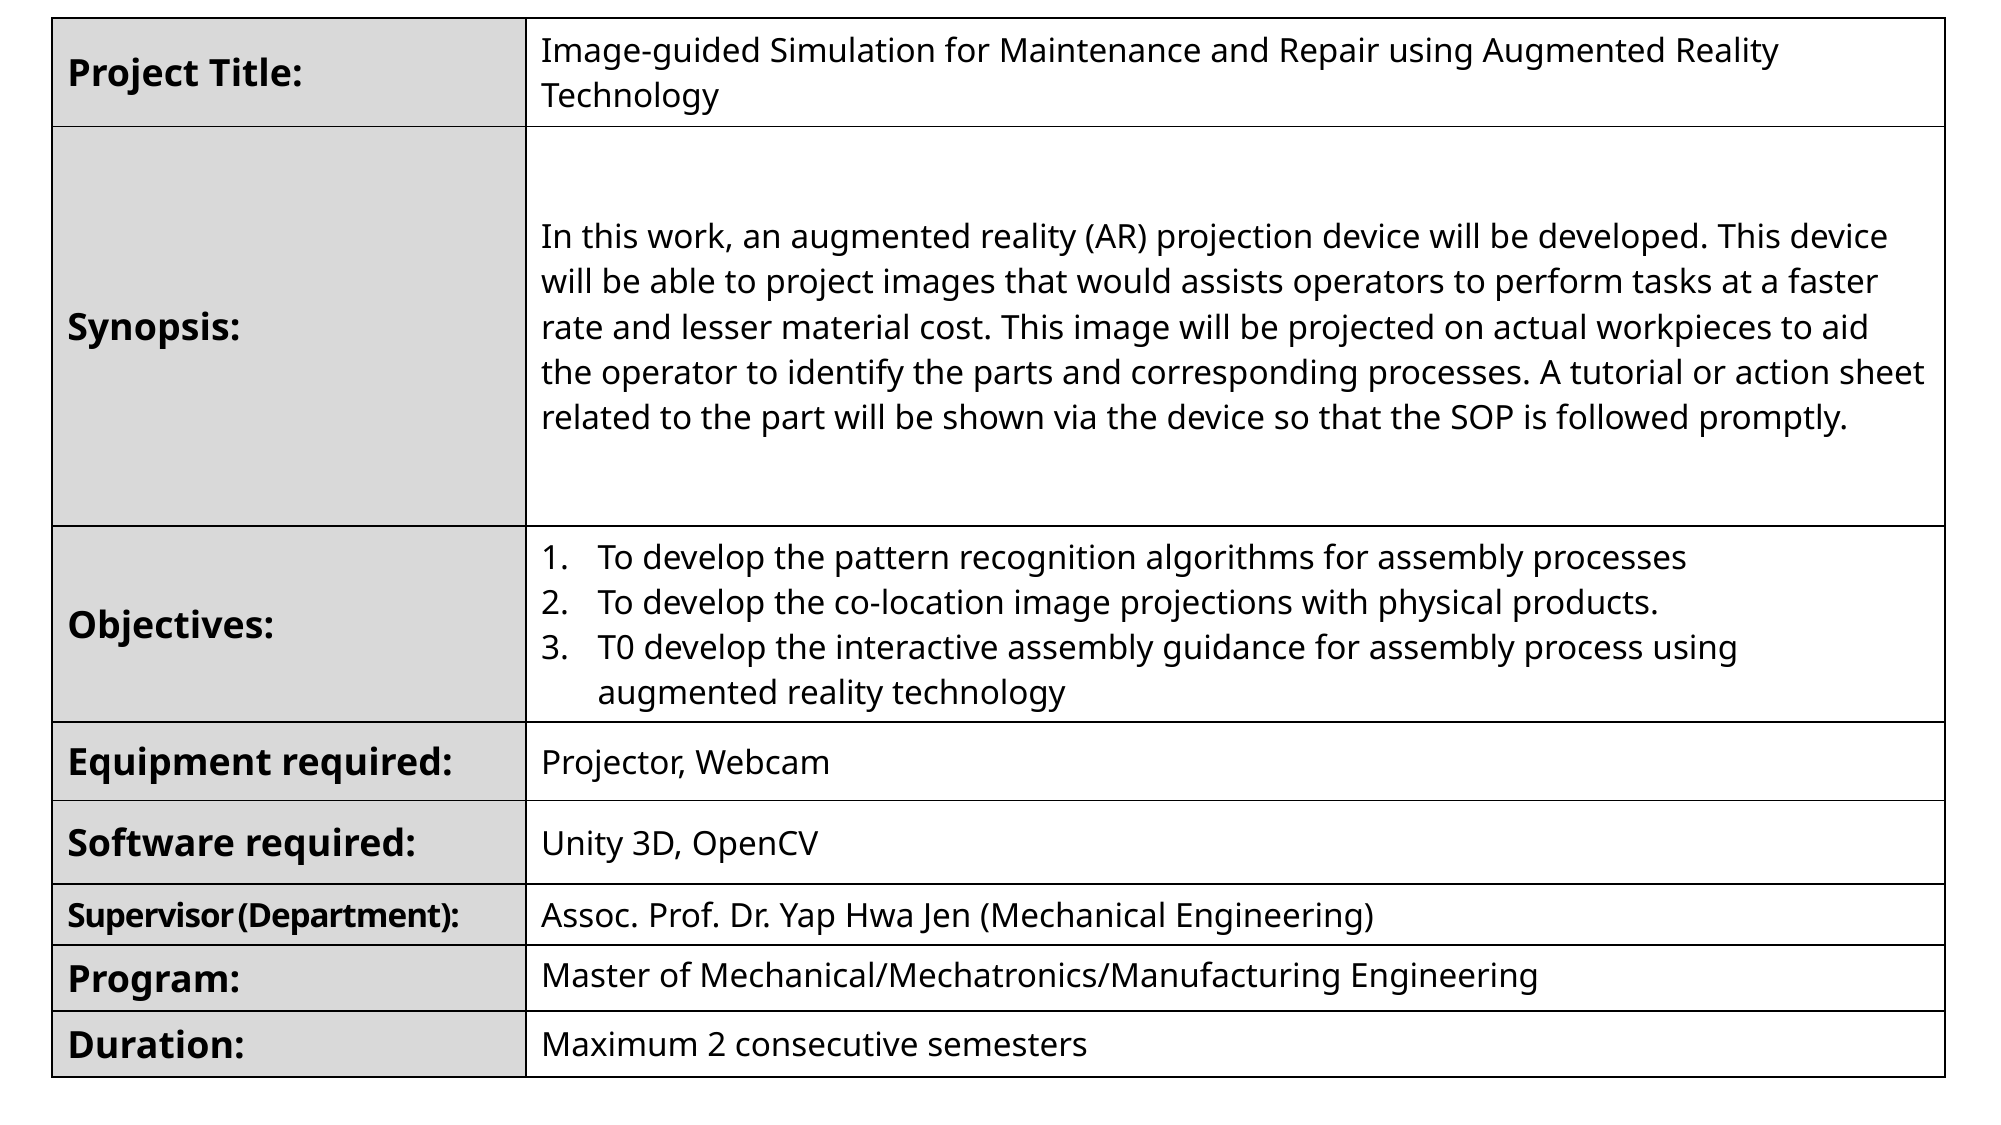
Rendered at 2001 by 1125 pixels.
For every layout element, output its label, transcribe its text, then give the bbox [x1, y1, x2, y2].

table_header Image-guided Simulation for Maintenance and Repair using Augmented Reality Technology [527, 19, 1944, 126]
table_cell Supervisor (Department): [53, 885, 525, 944]
table_cell Maximum 2 consecutive semesters [527, 1012, 1944, 1076]
table_cell Unity 3D, OpenCV [527, 801, 1944, 883]
table_cell In this work, an augmented reality (AR) projection device will be developed. This device will be able to project images that would assists operators to perform tasks at a faster rate and lesser material cost. This image will be projected on actual workpieces to aid the operator to identify the parts and corresponding processes. A tutorial or action sheet related to the part will be shown via the device so that the SOP is followed promptly. [527, 127, 1944, 525]
table_cell Software required: [53, 801, 525, 883]
table_header Project Title: [53, 19, 525, 126]
table_cell Projector, Webcam [527, 723, 1944, 800]
table_cell To develop the pattern recognition algorithms for assembly processes To develop the co-location image projections with physical products. T0 develop the interactive assembly guidance for assembly process using augmented reality technology [527, 527, 1944, 721]
table_cell Equipment required: [53, 723, 525, 800]
table_cell Program: [53, 946, 525, 1010]
table_cell Assoc. Prof. Dr. Yap Hwa Jen (Mechanical Engineering) [527, 885, 1944, 944]
table_cell Synopsis: [53, 127, 525, 525]
table_cell Objectives: [53, 527, 525, 721]
table_cell Duration: [53, 1012, 525, 1076]
table_cell Master of Mechanical/Mechatronics/Manufacturing Engineering [527, 946, 1944, 1010]
